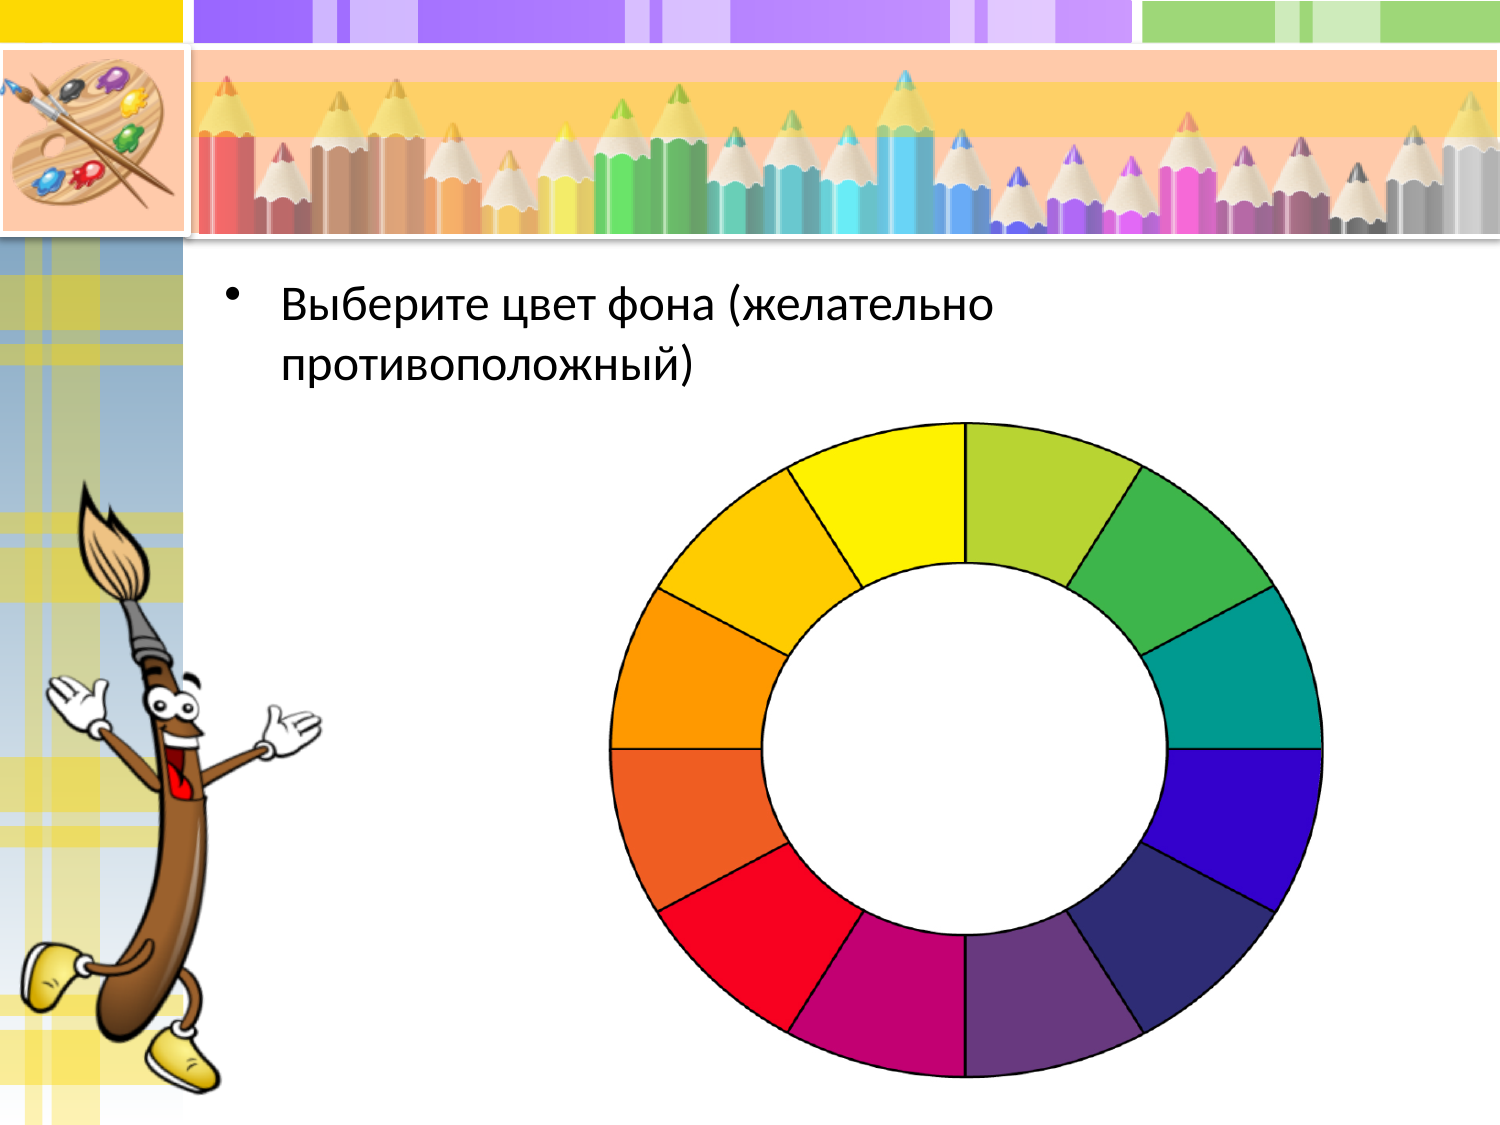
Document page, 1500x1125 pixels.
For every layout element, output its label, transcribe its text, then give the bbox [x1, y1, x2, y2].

picture [597, 409, 1334, 1089]
list Выберите цвет фона (желательно противоположный) [209, 262, 1426, 1102]
picture [0, 456, 284, 1125]
picture [0, 46, 176, 223]
